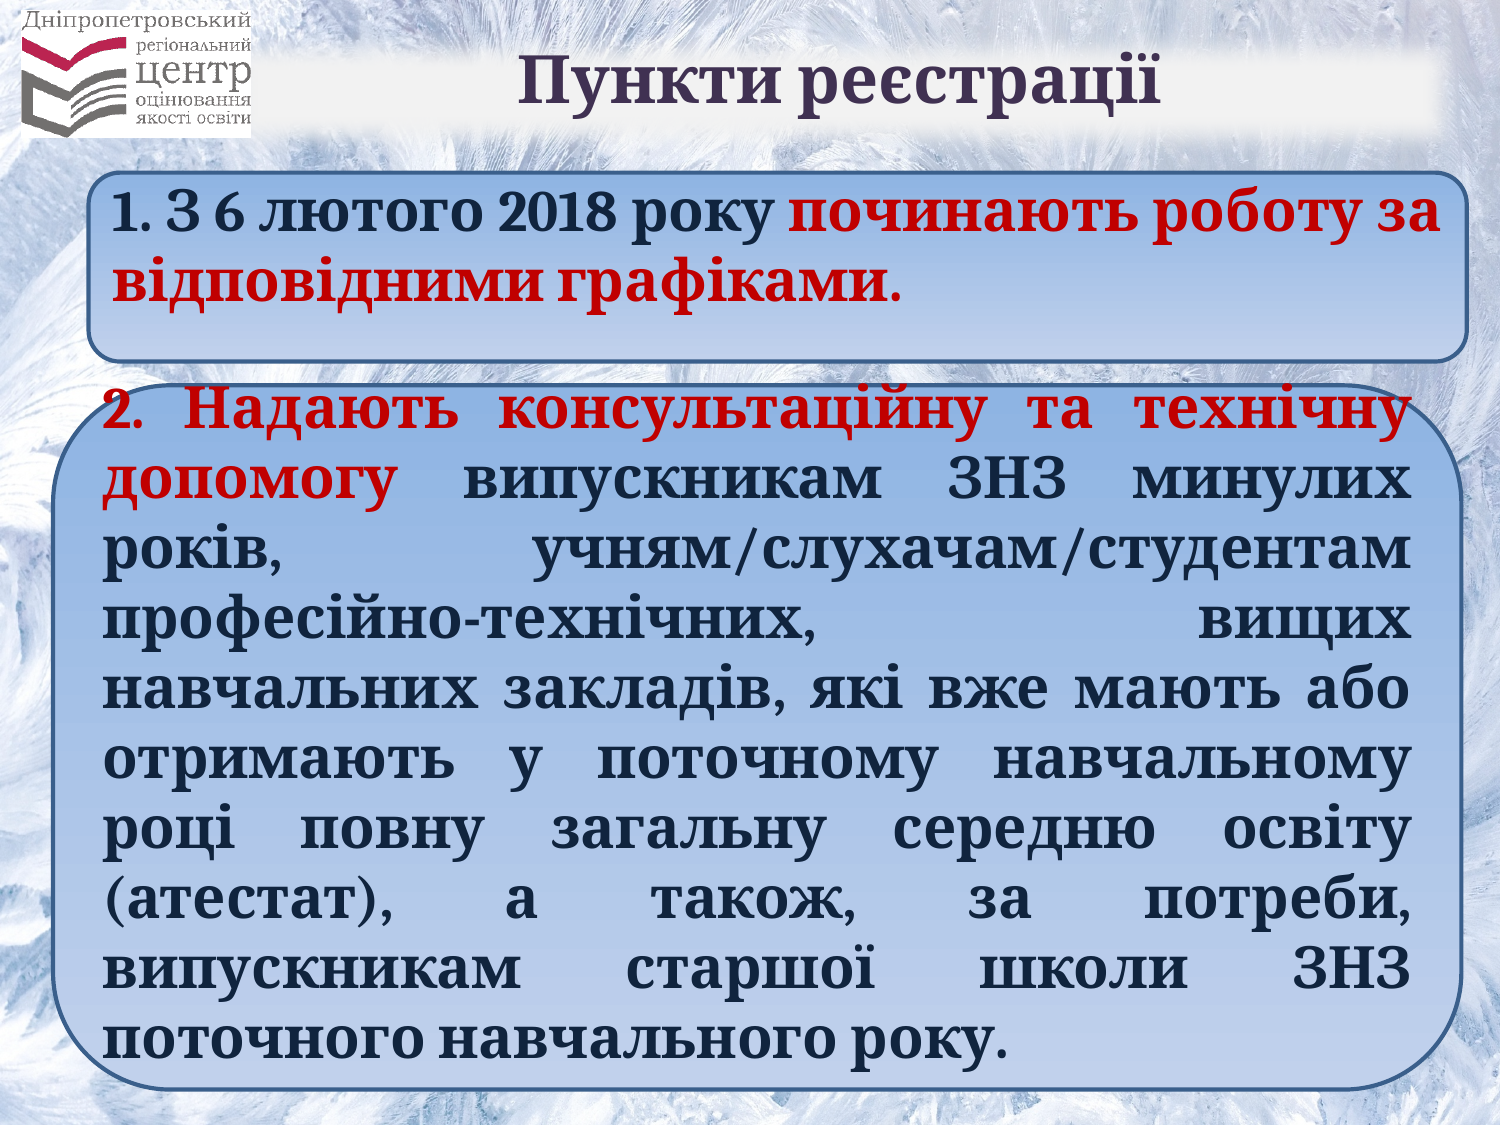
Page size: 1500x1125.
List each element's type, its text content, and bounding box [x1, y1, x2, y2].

text_box 2. Надають консультаційну та технічну допомогу випускникам ЗНЗ минулих років, учням/слухачам/студентам професійно-технічних, вищих навчальних закладів, які вже мають або отримають у поточному навчальному році повну загальну середню освіту (атестат), а також, за потреби, випускникам старшої школи ЗНЗ поточного навчального року. [50, 383, 1464, 1092]
text_box Випускники минулих років самостійно формують повний пакет реєстраційних документів і відправляють до ДпРЦОЯО на адресу, вказану в Контрольно-інформаційному листі, що формується за результатами заповнення реєстраційних форм [0, 0, 1500, 1125]
text_box 1. З 6 лютого 2018 року починають роботу за відповідними графіками. [86, 170, 1469, 364]
picture [21, 10, 251, 138]
text_box Пункти реєстрації [256, 68, 1427, 121]
